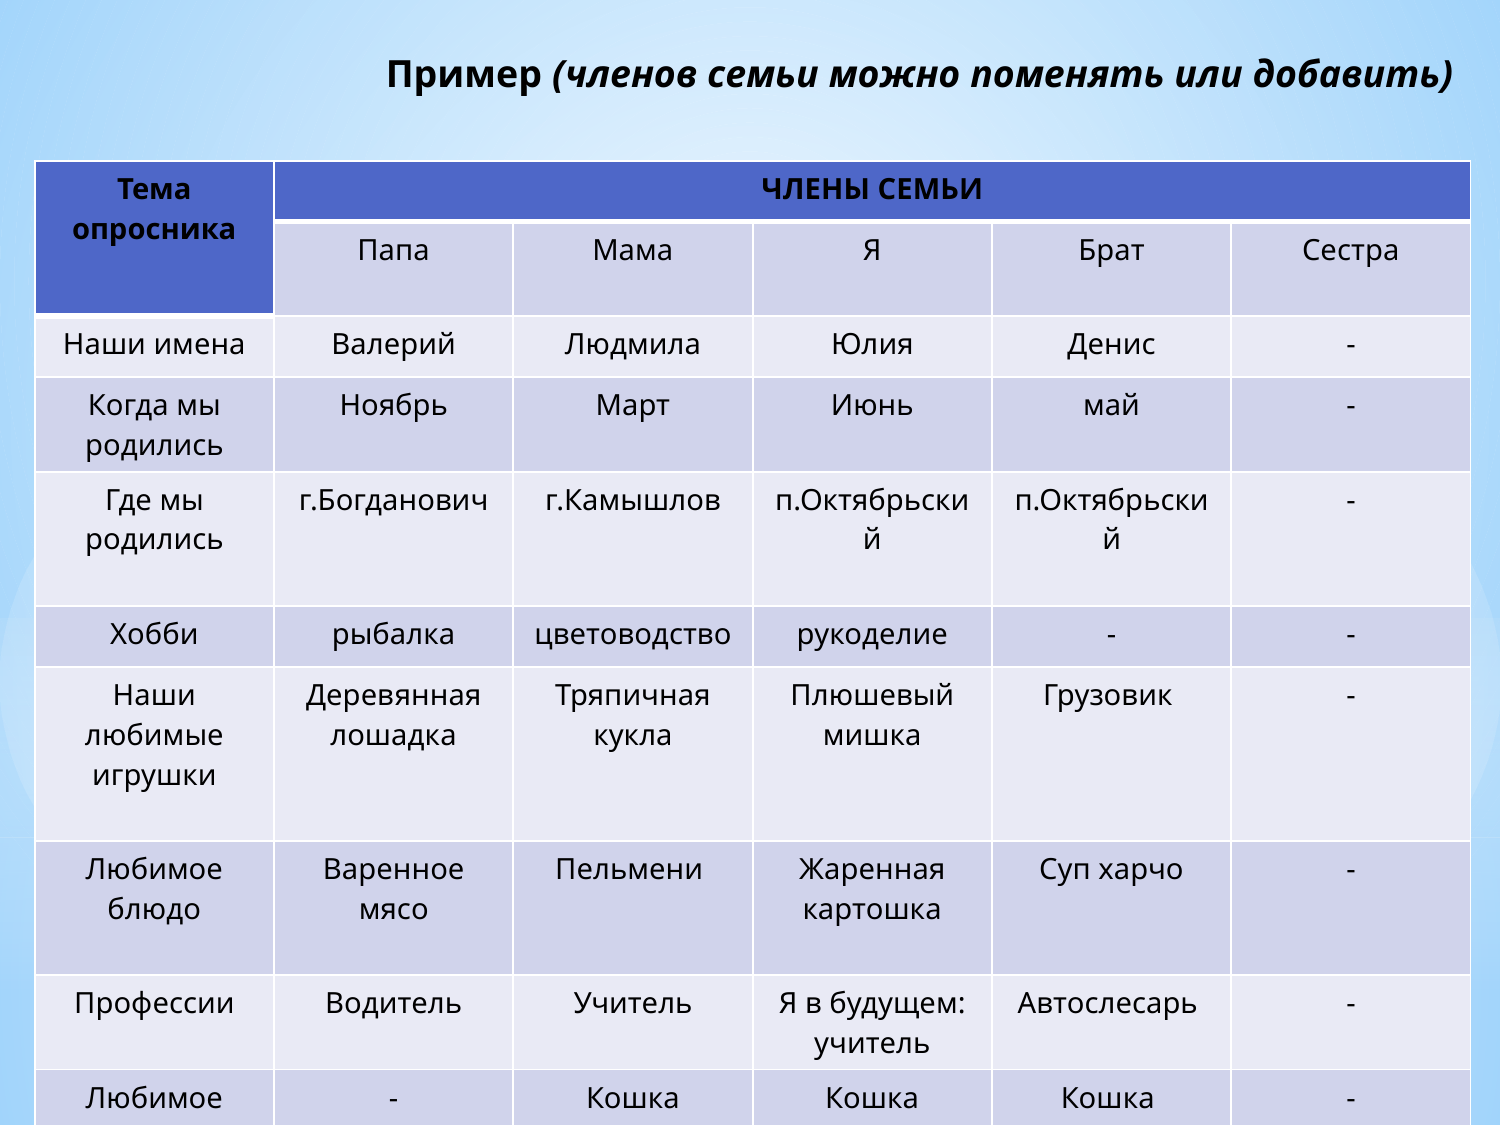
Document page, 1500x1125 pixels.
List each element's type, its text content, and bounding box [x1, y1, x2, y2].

table_cell Где мы родились [36, 473, 273, 605]
table_cell Папа [275, 224, 512, 315]
table_cell Когда мы родились [36, 378, 273, 471]
table_cell Плюшевый мишка [754, 668, 991, 840]
table_cell Кошка [514, 1070, 752, 1125]
table_cell - [1232, 1070, 1470, 1125]
table_cell п.Октябрьский [754, 473, 991, 605]
table_header Тема опросника [36, 162, 273, 313]
table_cell - [1232, 317, 1470, 376]
table_cell Валерий [275, 317, 512, 376]
table_cell Март [514, 378, 752, 471]
table_cell Любимое блюдо [36, 842, 273, 974]
table_cell п.Октябрьский [993, 473, 1230, 605]
table_cell Водитель [275, 976, 512, 1069]
table_cell Денис [993, 317, 1230, 376]
table_cell Грузовик [993, 668, 1230, 840]
table_cell - [1232, 976, 1470, 1069]
table_cell май [993, 378, 1230, 471]
table_cell Наши любимые игрушки [36, 668, 273, 840]
table_cell Жаренная картошка [754, 842, 991, 974]
table_cell Людмила [514, 317, 752, 376]
table_cell Юлия [754, 317, 991, 376]
table_cell Автослесарь [993, 976, 1230, 1069]
table_cell Я [754, 224, 991, 315]
table_cell Тряпичная кукла [514, 668, 752, 840]
table_header ЧЛЕНЫ СЕМЬИ [275, 162, 1470, 219]
table_cell Учитель [514, 976, 752, 1069]
table_cell - [1232, 378, 1470, 471]
table_cell Кошка [993, 1070, 1230, 1125]
table_cell Любимое животное [36, 1070, 273, 1125]
table_cell Деревянная лошадка [275, 668, 512, 840]
table_cell Хобби [36, 607, 273, 666]
table_cell цветоводство [514, 607, 752, 666]
table_cell - [1232, 473, 1470, 605]
table_cell Пельмени [514, 842, 752, 974]
table_cell Варенное мясо [275, 842, 512, 974]
table_cell Профессии [36, 976, 273, 1069]
table_cell г.Камышлов [514, 473, 752, 605]
text_box Пример (членов семьи можно поменять или добавить) [371, 42, 1469, 102]
table_cell Ноябрь [275, 378, 512, 471]
table_cell Я в будущем: учитель [754, 976, 991, 1069]
table_cell рукоделие [754, 607, 991, 666]
table_cell - [275, 1070, 512, 1125]
table_cell Сестра [1232, 224, 1470, 315]
table_cell - [1232, 607, 1470, 666]
table_cell г.Богданович [275, 473, 512, 605]
table_cell - [1232, 842, 1470, 974]
table_cell - [1232, 668, 1470, 840]
table_cell Наши имена [36, 319, 273, 376]
table_cell Июнь [754, 378, 991, 471]
table_cell Мама [514, 224, 752, 315]
table_cell Суп харчо [993, 842, 1230, 974]
table_cell Брат [993, 224, 1230, 315]
table_cell рыбалка [275, 607, 512, 666]
table_cell - [993, 607, 1230, 666]
table_cell Кошка [754, 1070, 991, 1125]
